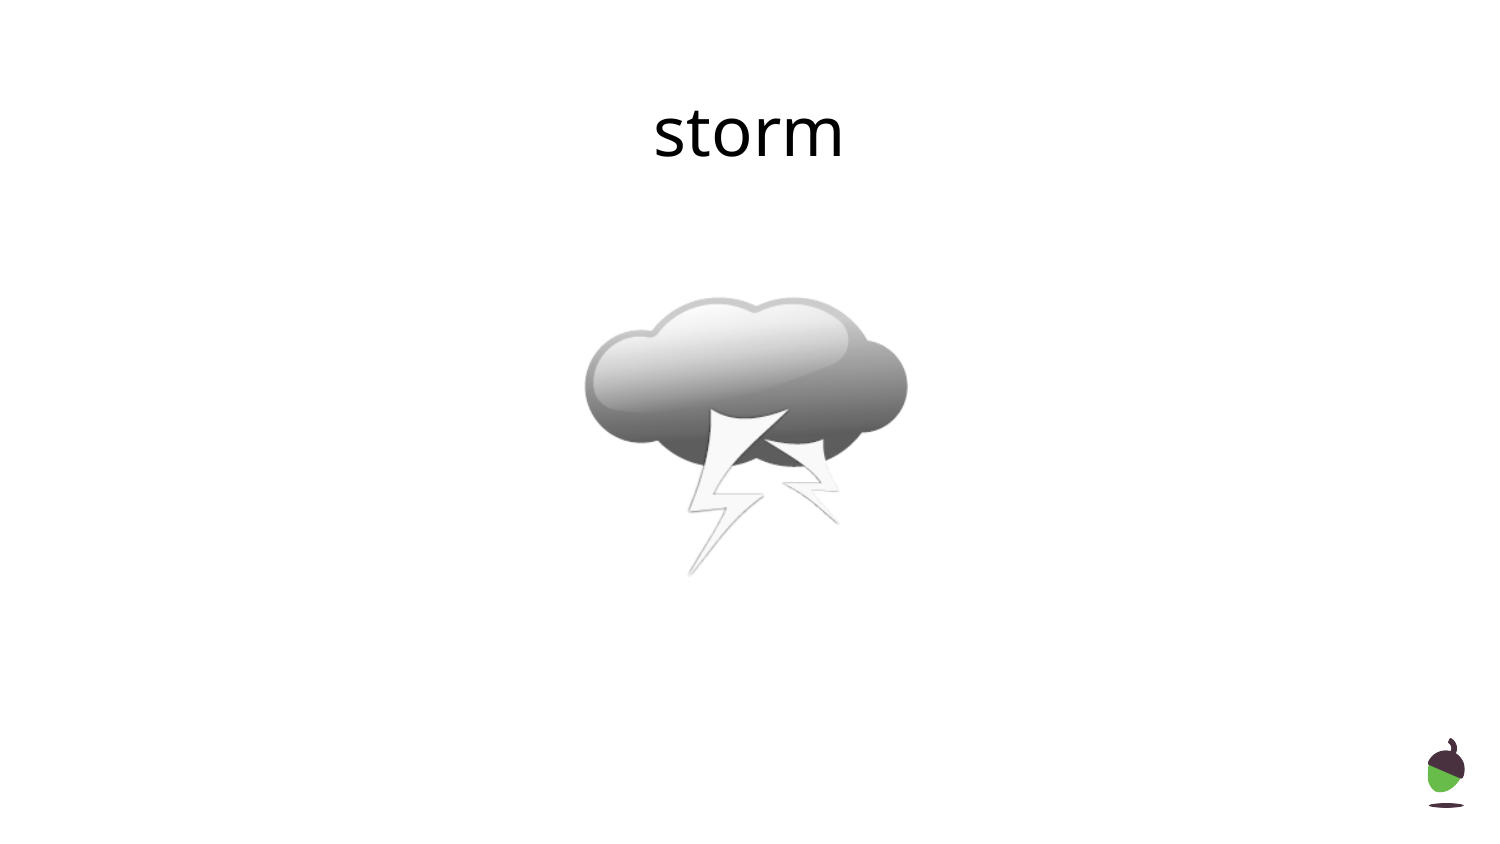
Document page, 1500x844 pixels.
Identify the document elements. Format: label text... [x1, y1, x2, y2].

picture [1427, 738, 1465, 808]
picture [546, 257, 954, 587]
text_box storm [429, 72, 1071, 441]
